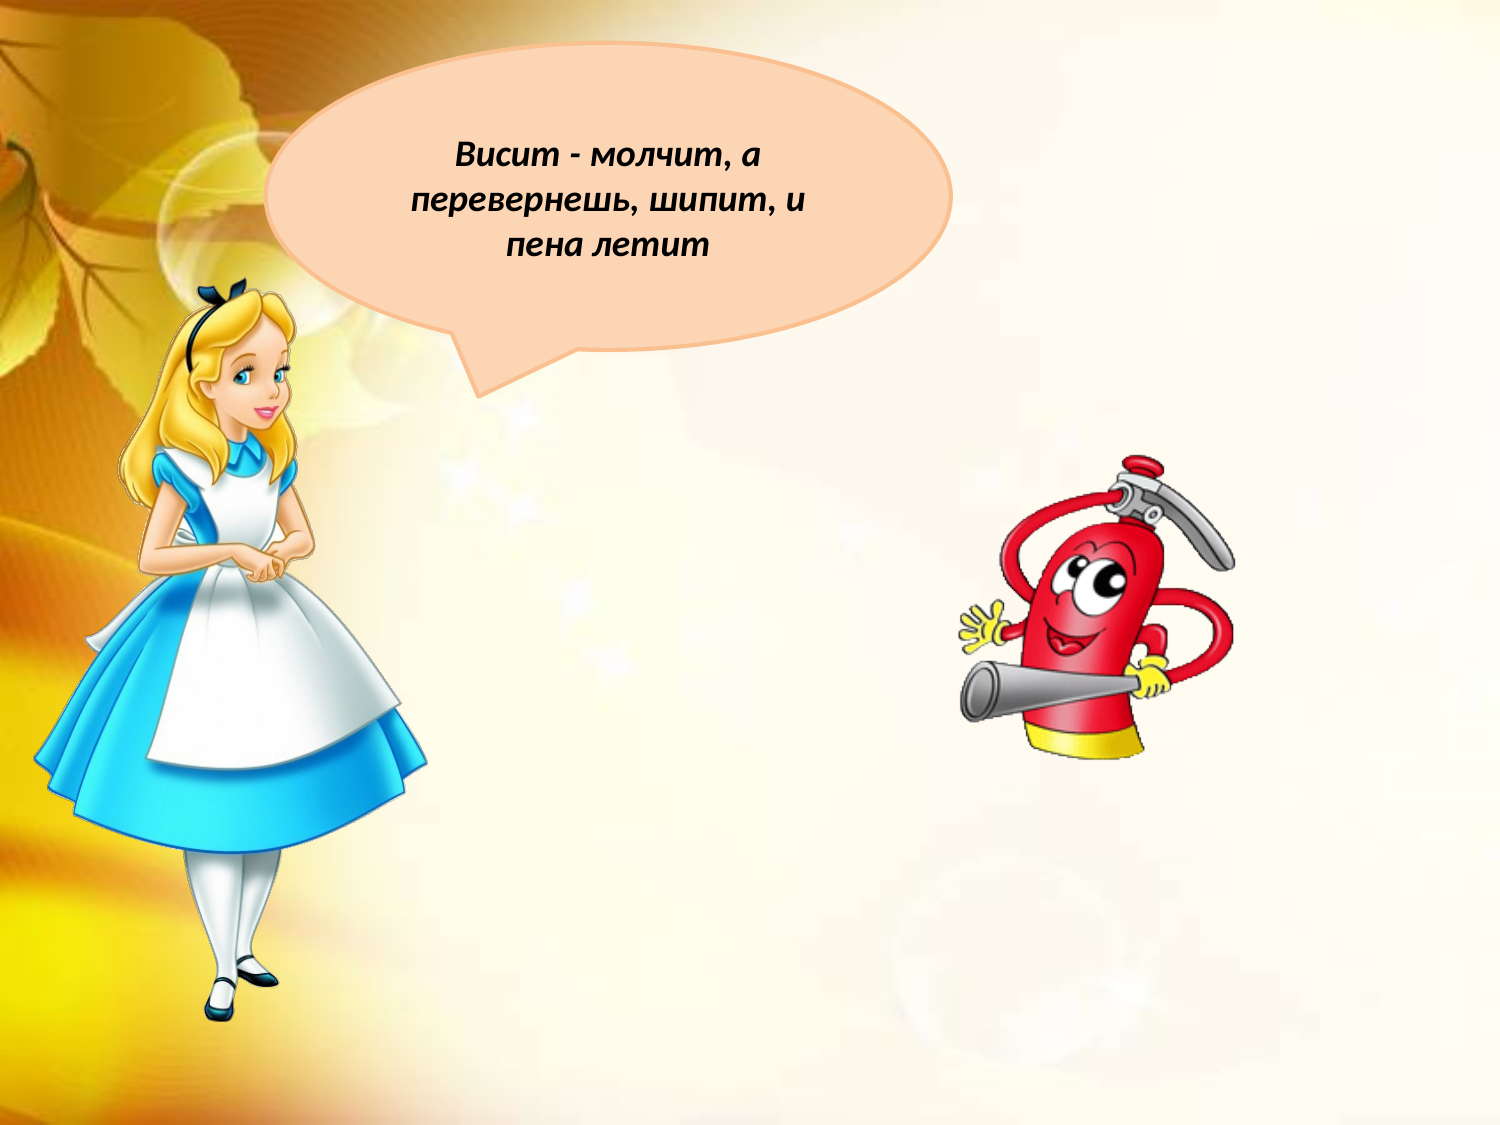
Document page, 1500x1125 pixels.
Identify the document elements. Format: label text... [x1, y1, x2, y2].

picture [0, 0, 1500, 1125]
text_box Висит - молчит, а перевернешь, шипит, и пена летит [263, 40, 953, 399]
